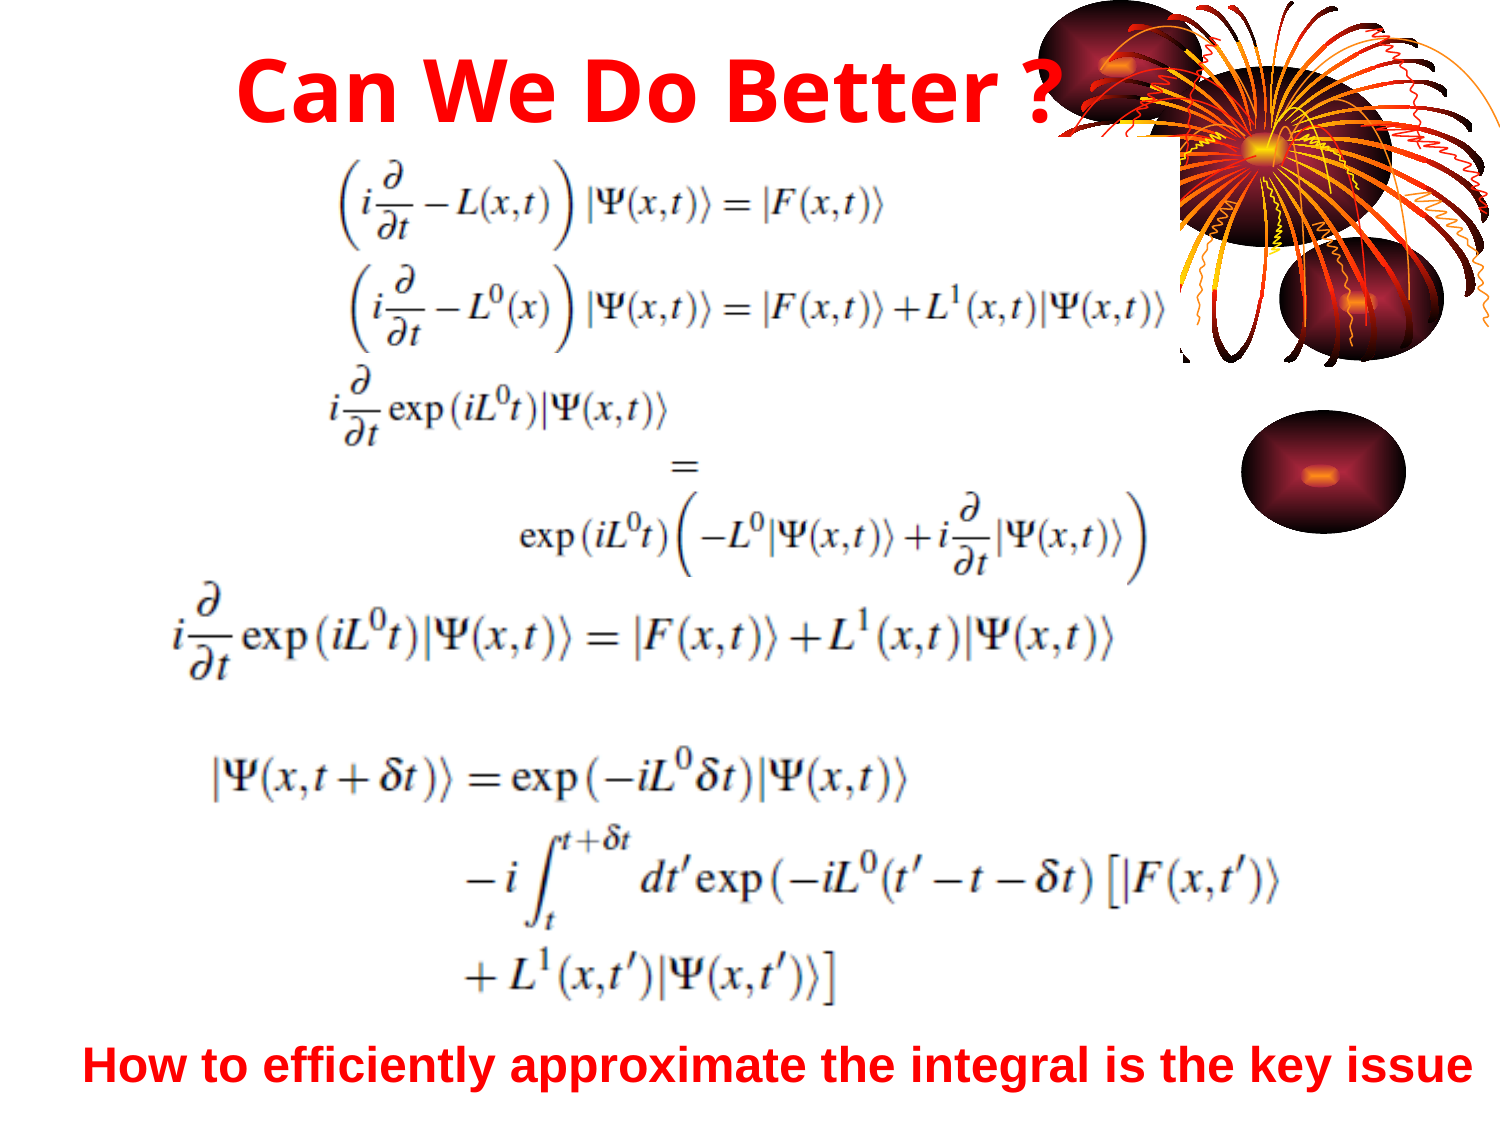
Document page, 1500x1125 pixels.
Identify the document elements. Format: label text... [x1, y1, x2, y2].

title Can We Do Better ? [37, 24, 1375, 150]
text_box How to efficiently approximate the integral is the key issue [24, 1024, 1500, 1100]
picture [182, 737, 1291, 1026]
picture [137, 137, 1184, 705]
